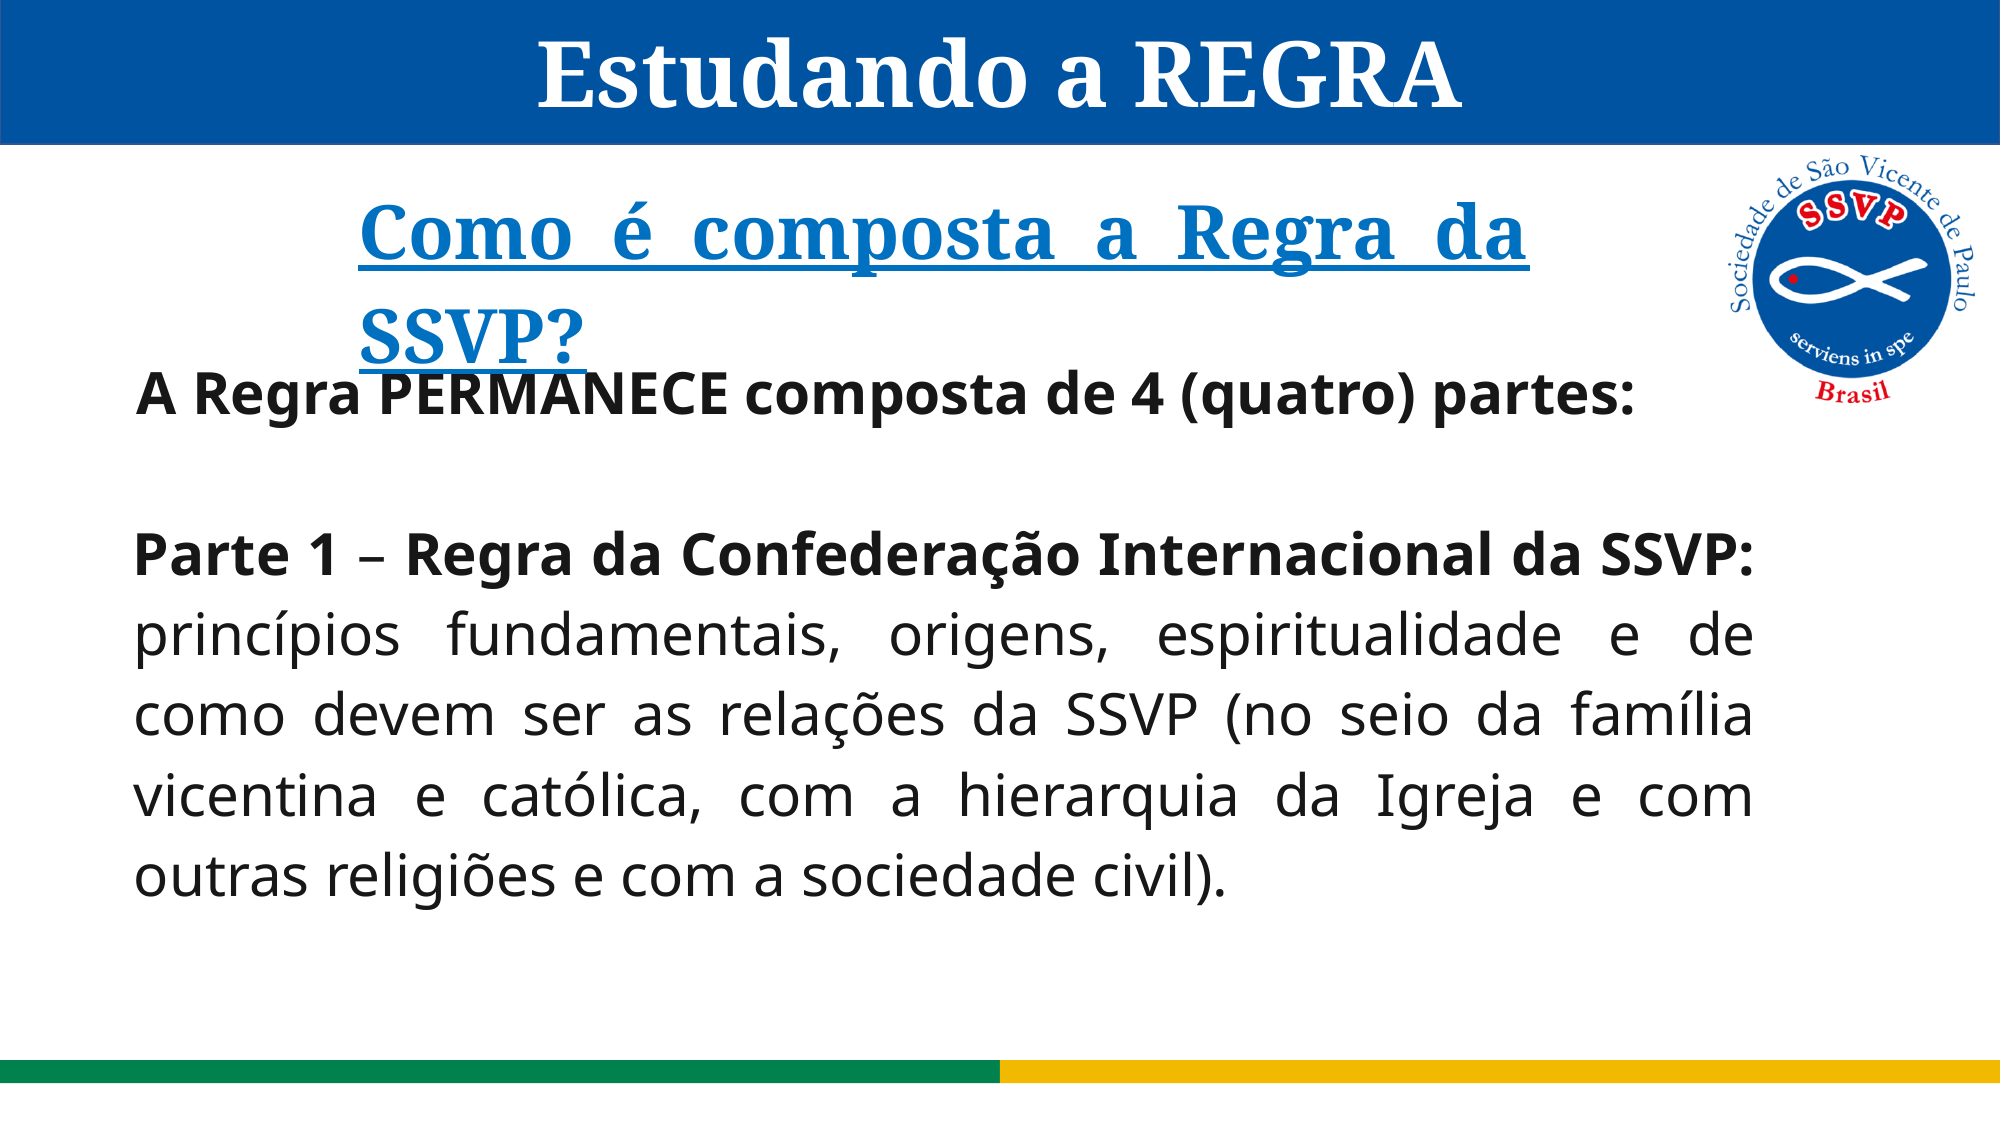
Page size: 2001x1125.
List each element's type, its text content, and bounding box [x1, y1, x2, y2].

picture [1728, 155, 1975, 403]
text_box Estudando a REGRA [0, 0, 2000, 145]
text_box A Regra PERMANECE composta de 4 (quatro) partes: Parte 1 – Regra da Confederação Internacional da SSVP: princípios fundamentais, origens, espiritualidade e de como devem ser as relações da SSVP (no seio da família vicentina e católica, com a hierarquia da Igreja e com outras religiões e com a sociedade civil). [117, 337, 1771, 916]
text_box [0, 1050, 2000, 1092]
text_box Como é composta a Regra da SSVP? [343, 163, 1545, 386]
